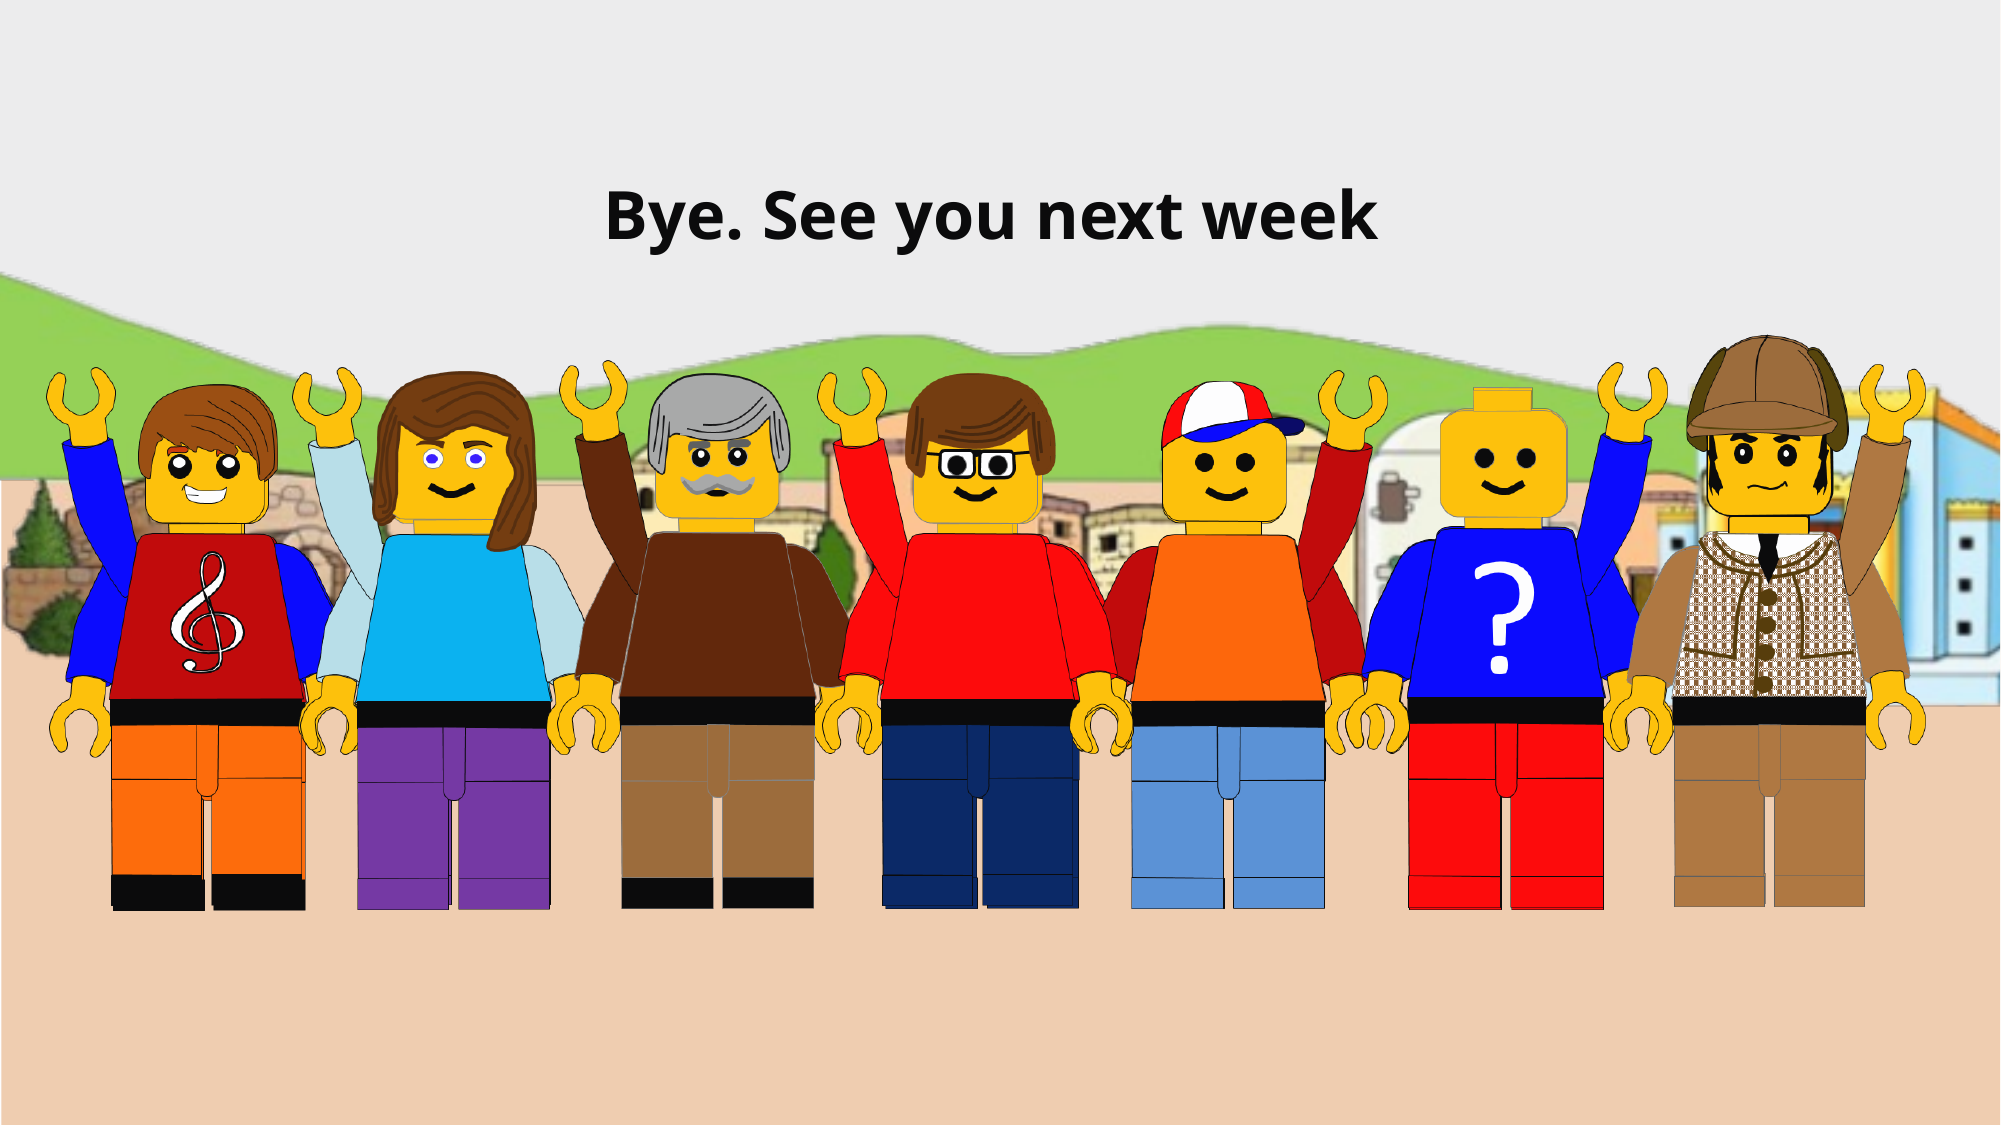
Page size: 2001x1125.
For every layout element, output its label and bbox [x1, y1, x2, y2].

text_box [0, 0, 2000, 1125]
picture [46, 334, 1926, 911]
